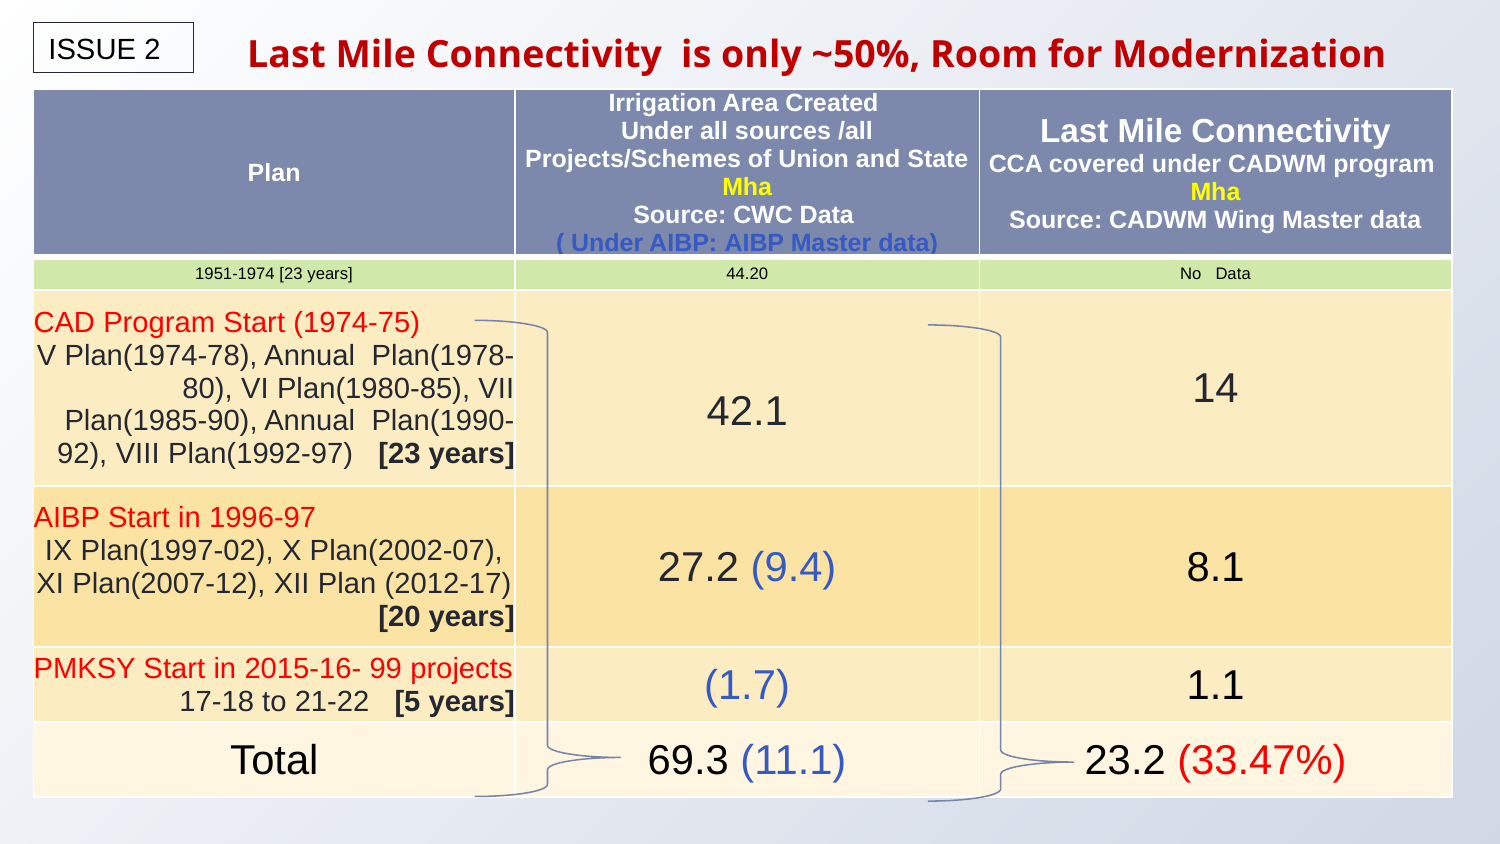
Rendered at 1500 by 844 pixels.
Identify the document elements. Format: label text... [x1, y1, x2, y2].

table_cell 42.1 [516, 291, 979, 485]
text_box [927, 324, 1075, 802]
table_cell 1951-1974 [23 years] [34, 260, 514, 289]
table_cell 44.20 [516, 260, 979, 289]
table_cell 14 [980, 291, 1451, 485]
title Last Mile Connectivity is only ~50%, Room for Modernization [247, 9, 1452, 76]
table_cell 27.2 (9.4) [549, 487, 927, 646]
table_cell 23.2 (33.47%) [994, 723, 1451, 796]
table_cell No Data [980, 260, 1451, 289]
table_header Last Mile Connectivity CCA covered under CADWM program Mha Source: CADWM Wing Master data [980, 90, 1451, 254]
table_cell Total [34, 723, 474, 796]
table_cell 8.1 [1002, 487, 1451, 646]
text_box ISSUE 2 [33, 22, 194, 73]
table_cell CAD Program Start (1974-75) V Plan(1974-78), Annual Plan(1978-80), VI Plan(1980-85), VII Plan(1985-90), Annual Plan(1990-92), VIII Plan(1992-97) [23 years] [34, 291, 514, 485]
table_cell PMKSY Start in 2015-16- 99 projects 17-18 to 21-22 [5 years] [34, 648, 474, 721]
table_cell 69.3 (11.1) [518, 723, 927, 796]
table_cell (1.7) [549, 648, 927, 721]
table_cell AIBP Start in 1996-97 IX Plan(1997-02), X Plan(2002-07), XI Plan(2007-12), XII Plan (2012-17) [20 years] [34, 487, 474, 646]
text_box [474, 319, 622, 798]
table_header Irrigation Area Created Under all sources /all Projects/Schemes of Union and State Mha Source: CWC Data ( Under AIBP: AIBP Master data) [516, 90, 979, 254]
table_cell 1.1 [1002, 648, 1451, 721]
table_header Plan [34, 90, 514, 254]
